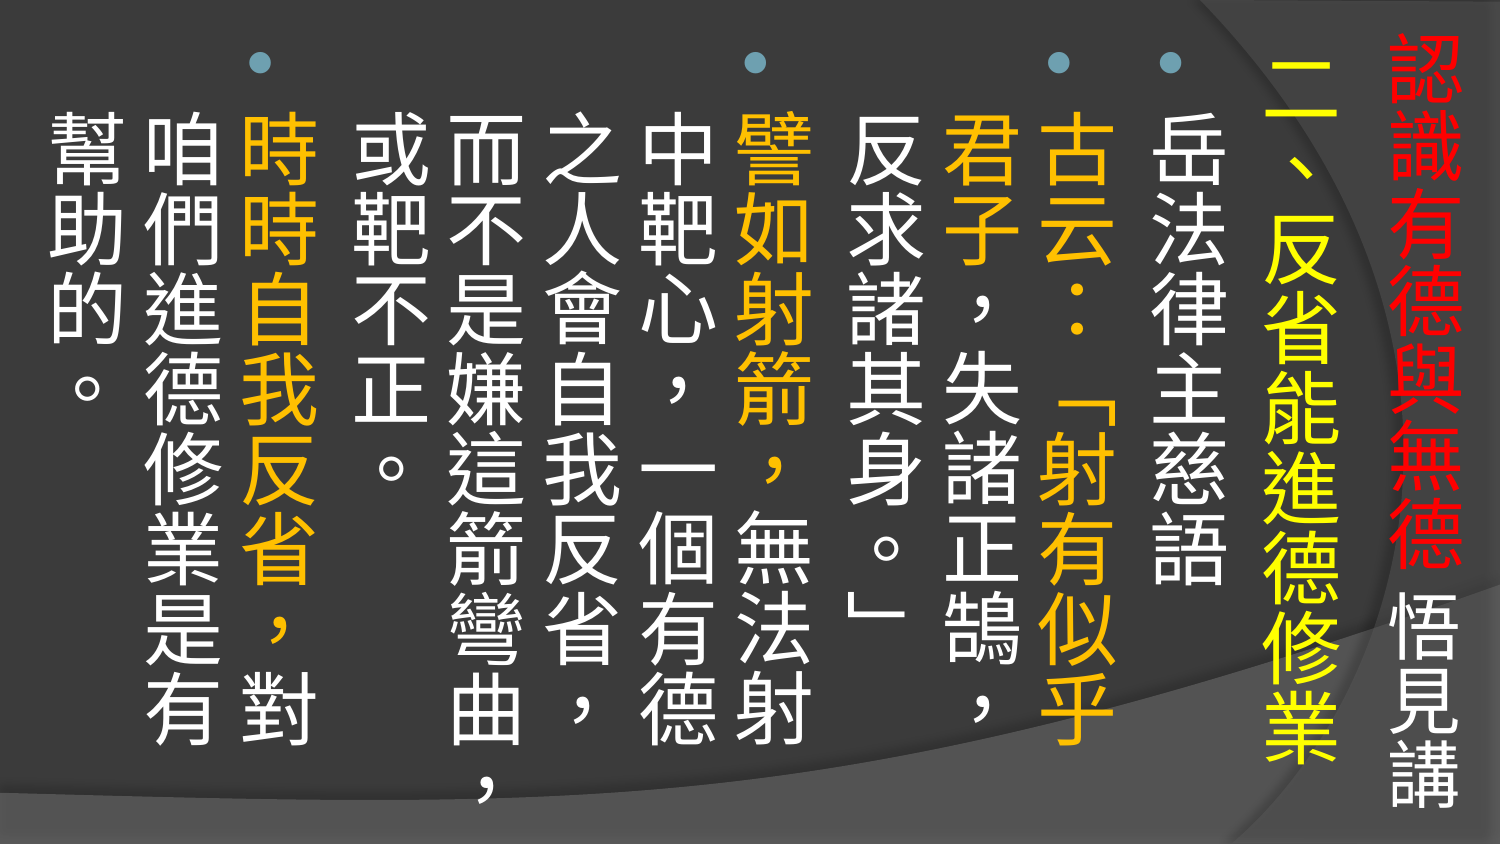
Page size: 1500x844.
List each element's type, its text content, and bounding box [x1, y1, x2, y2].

title 認識有德與無德 悟見講 [1364, 21, 1483, 820]
list 二、反省能進德修業 岳法律主慈語 古云：「射有似乎君子，失諸正鵠，反求諸其身。」 譬如射箭，無法射中靶心，一個有德之人會自我反省，而不是嫌這箭彎曲，或靶不正。 時時自我反省，對咱們進德修業是有幫助的。 [29, 27, 1365, 820]
